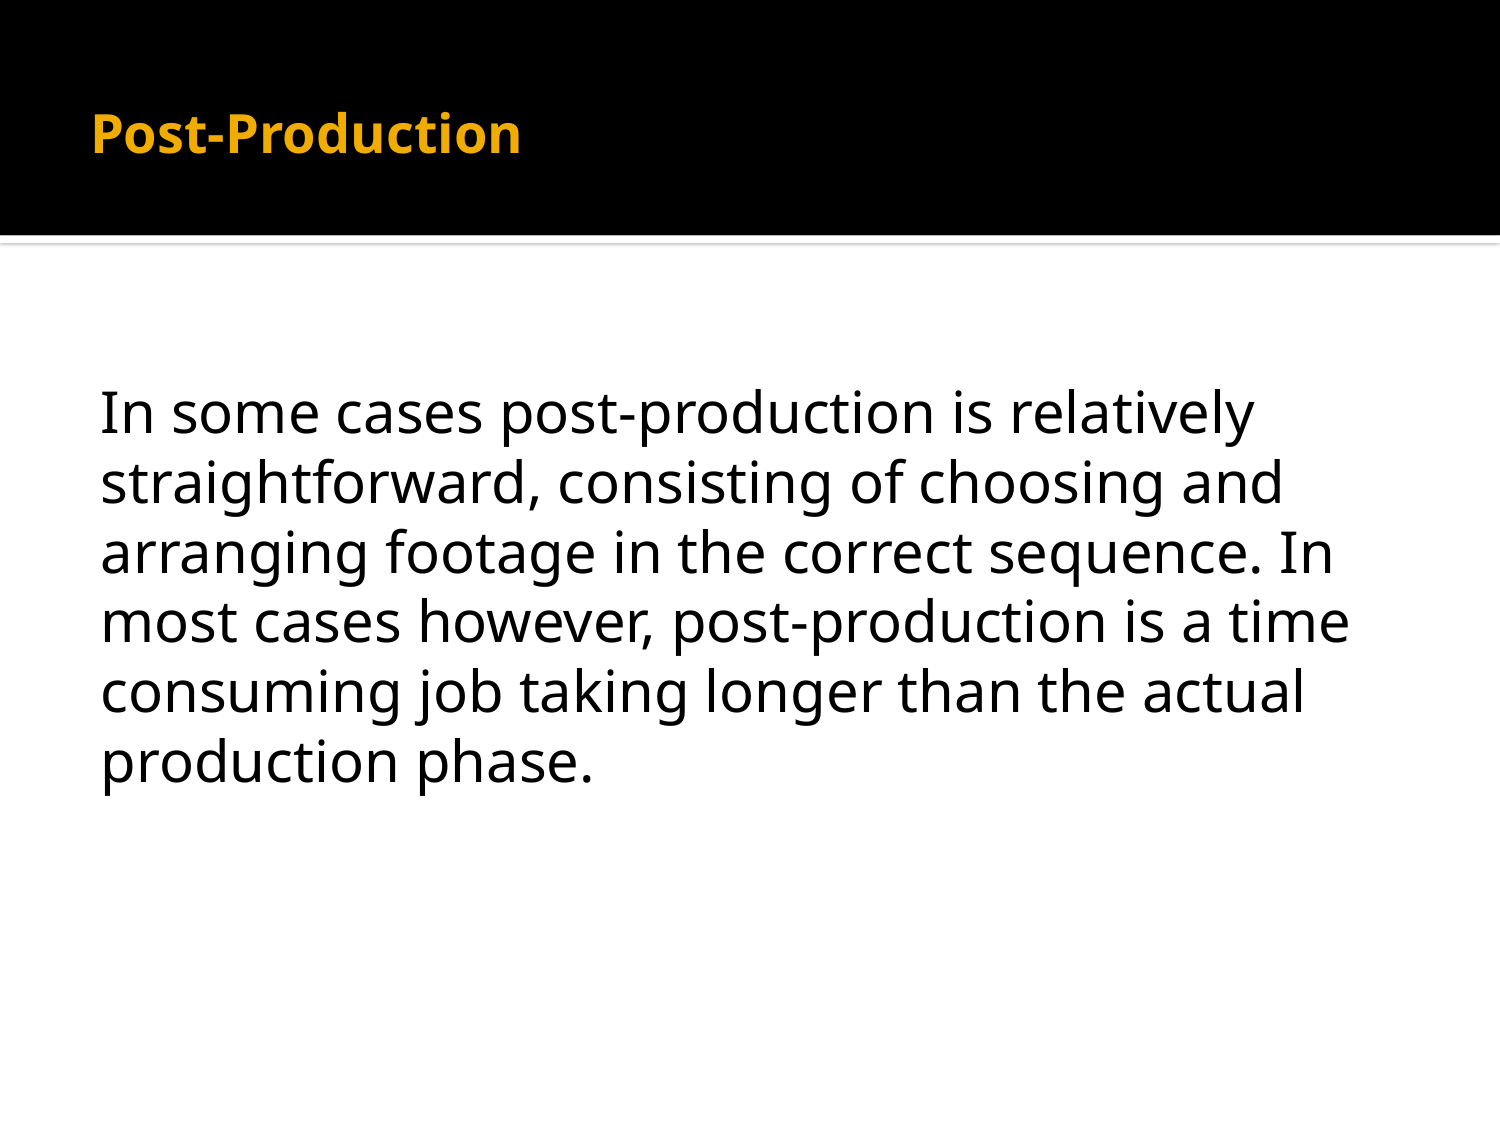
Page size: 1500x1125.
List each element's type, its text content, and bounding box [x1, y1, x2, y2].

title Post-Production [75, 25, 1425, 231]
list In some cases post-production is relatively straightforward, consisting of choosing and arranging footage in the correct sequence. In most cases however, post-production is a time consuming job taking longer than the actual production phase. [75, 291, 1425, 1050]
